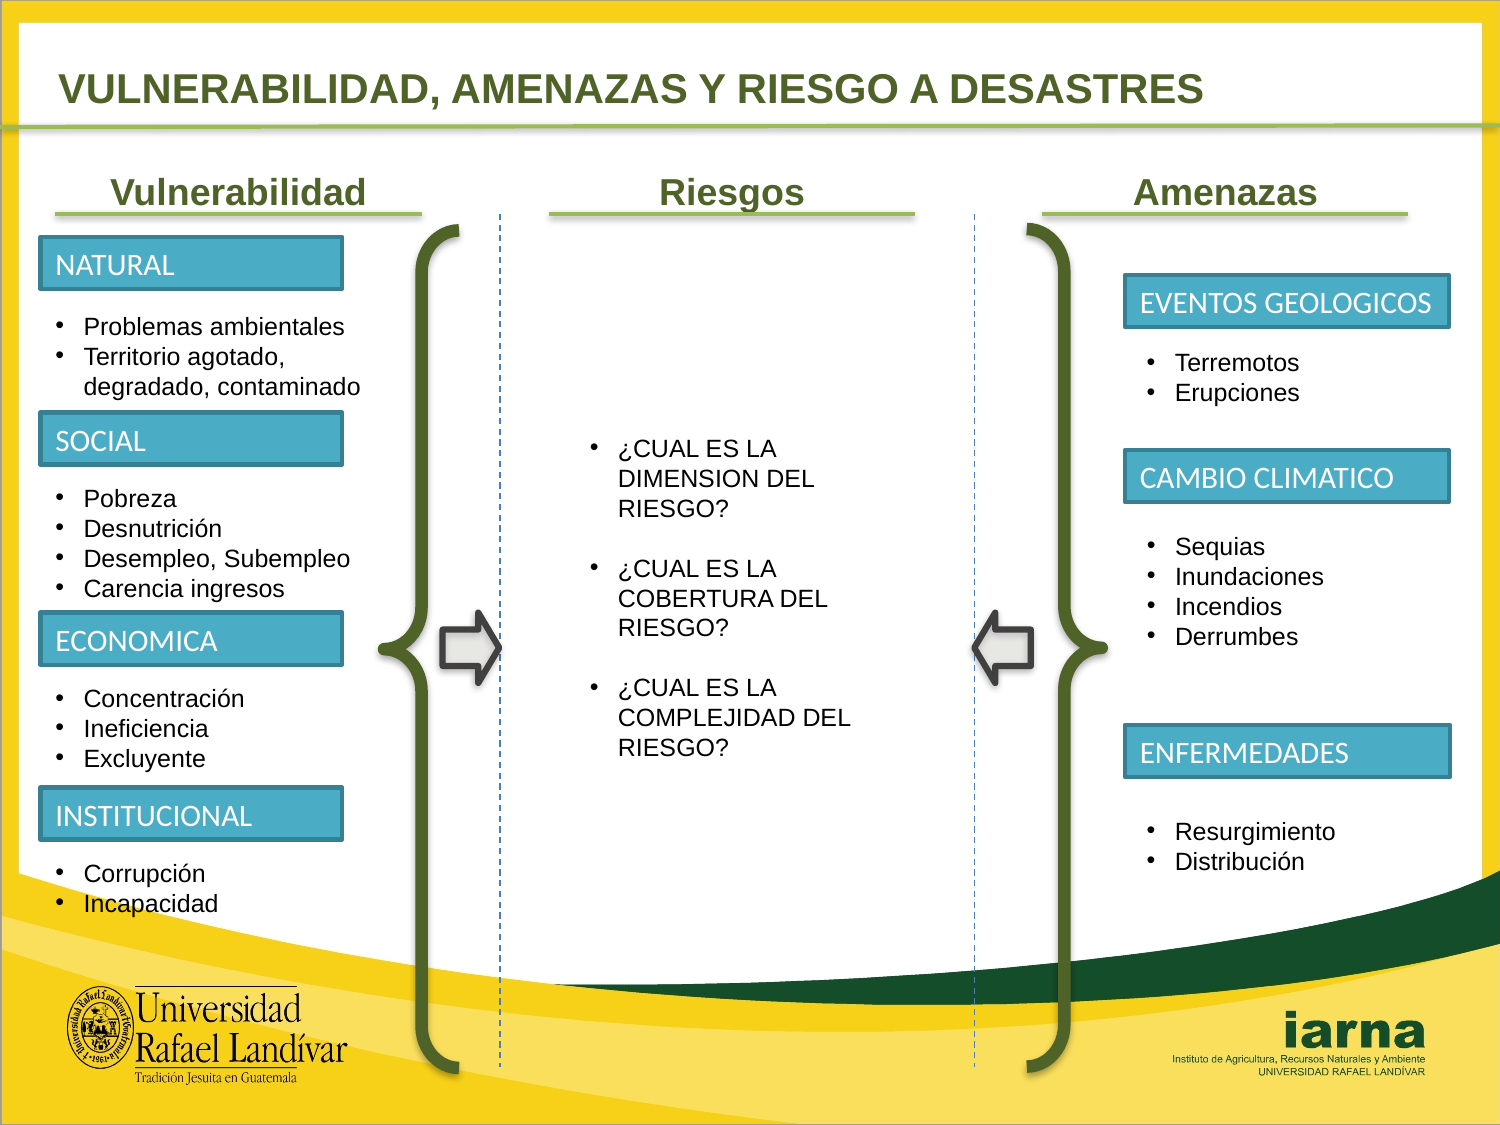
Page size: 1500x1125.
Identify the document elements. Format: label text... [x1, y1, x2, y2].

picture [0, 0, 1500, 124]
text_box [499, 213, 975, 1068]
text_box VULNERABILIDAD, AMENAZAS Y RIESGO A DESASTRES [43, 54, 1220, 120]
picture [0, 128, 1500, 1125]
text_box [55, 160, 1409, 222]
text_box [40, 230, 500, 1069]
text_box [974, 228, 1451, 1067]
